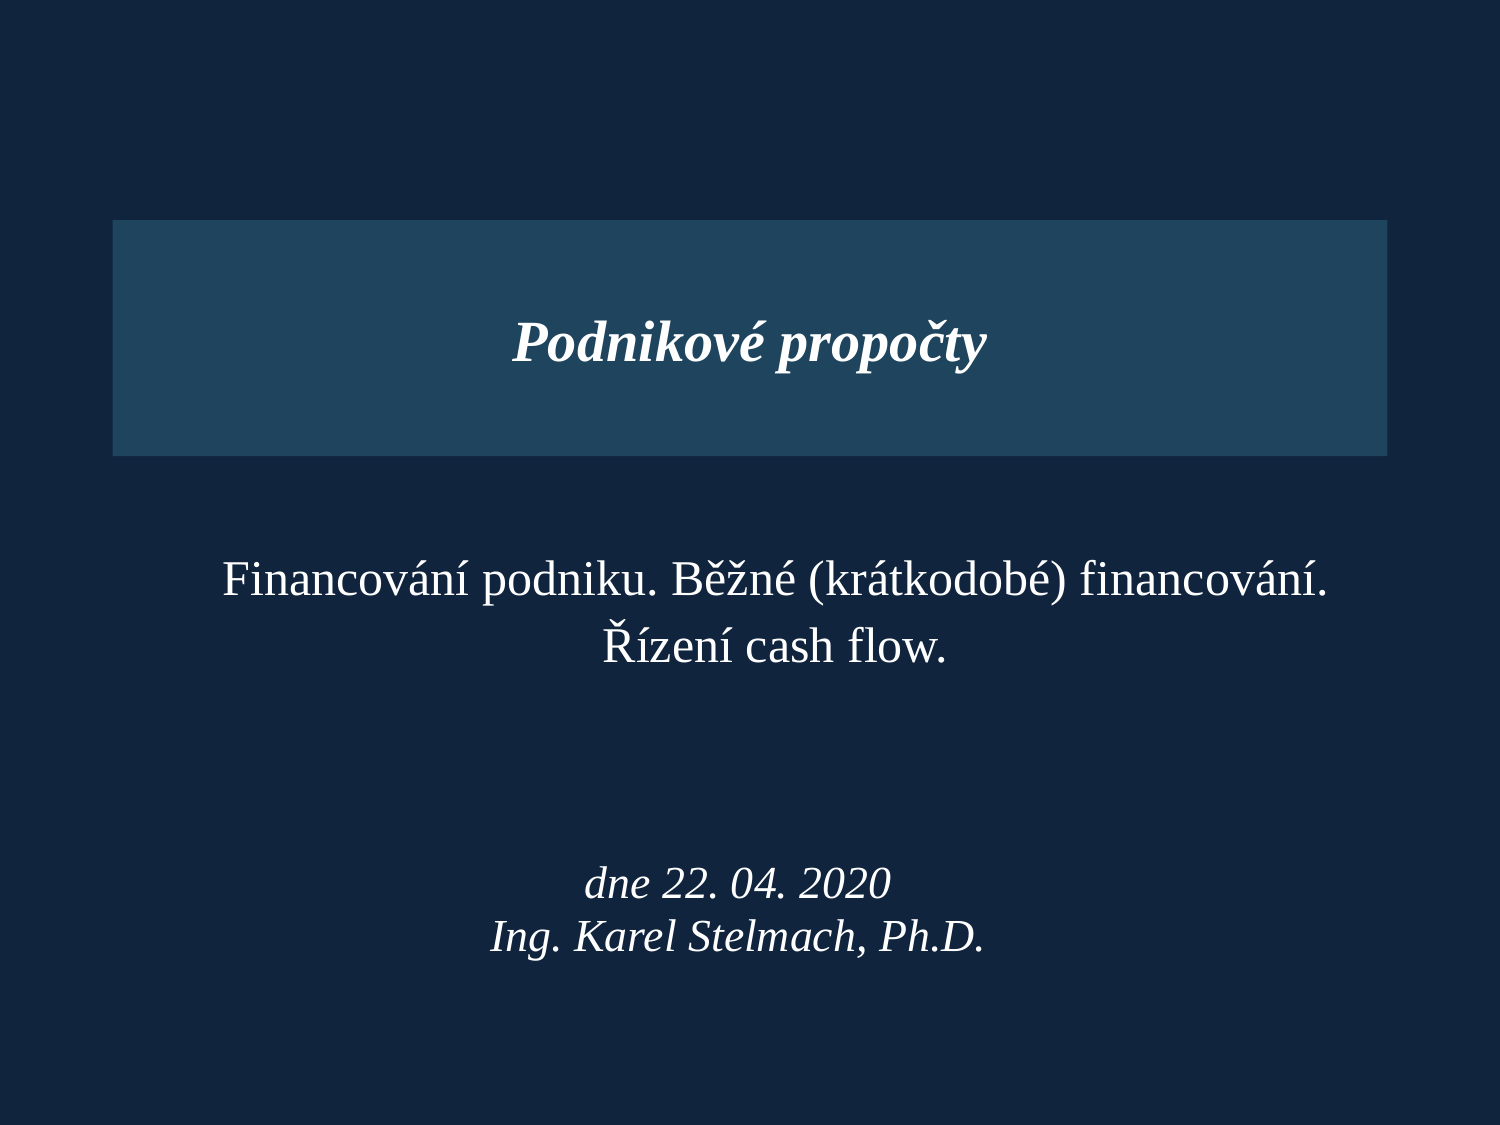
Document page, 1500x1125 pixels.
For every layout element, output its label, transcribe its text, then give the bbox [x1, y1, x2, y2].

subtitle Financování podniku. Běžné (krátkodobé) financování. Řízení cash flow. dne 22. 04. 2020 Ing. Karel Stelmach, Ph.D. [93, 526, 1384, 1032]
title Podnikové propočty [112, 219, 1388, 457]
